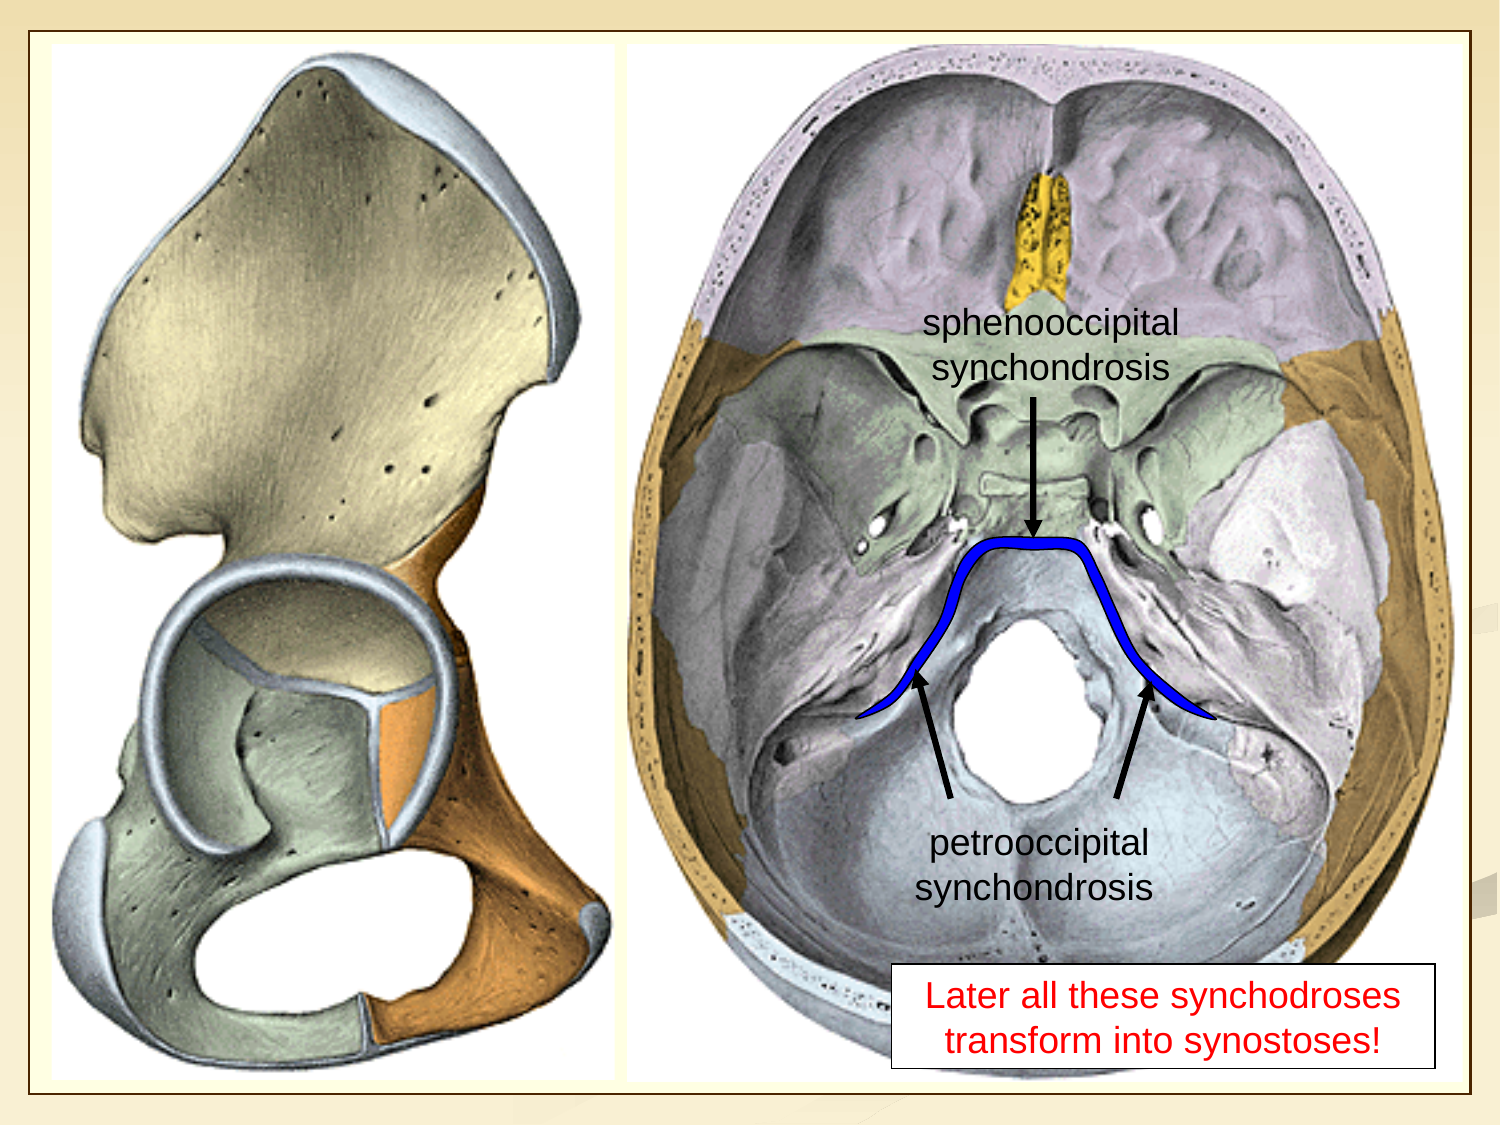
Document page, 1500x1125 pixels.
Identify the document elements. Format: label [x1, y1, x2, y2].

text_box [28, 30, 1472, 1095]
picture [51, 44, 615, 1080]
picture [627, 44, 1463, 1082]
